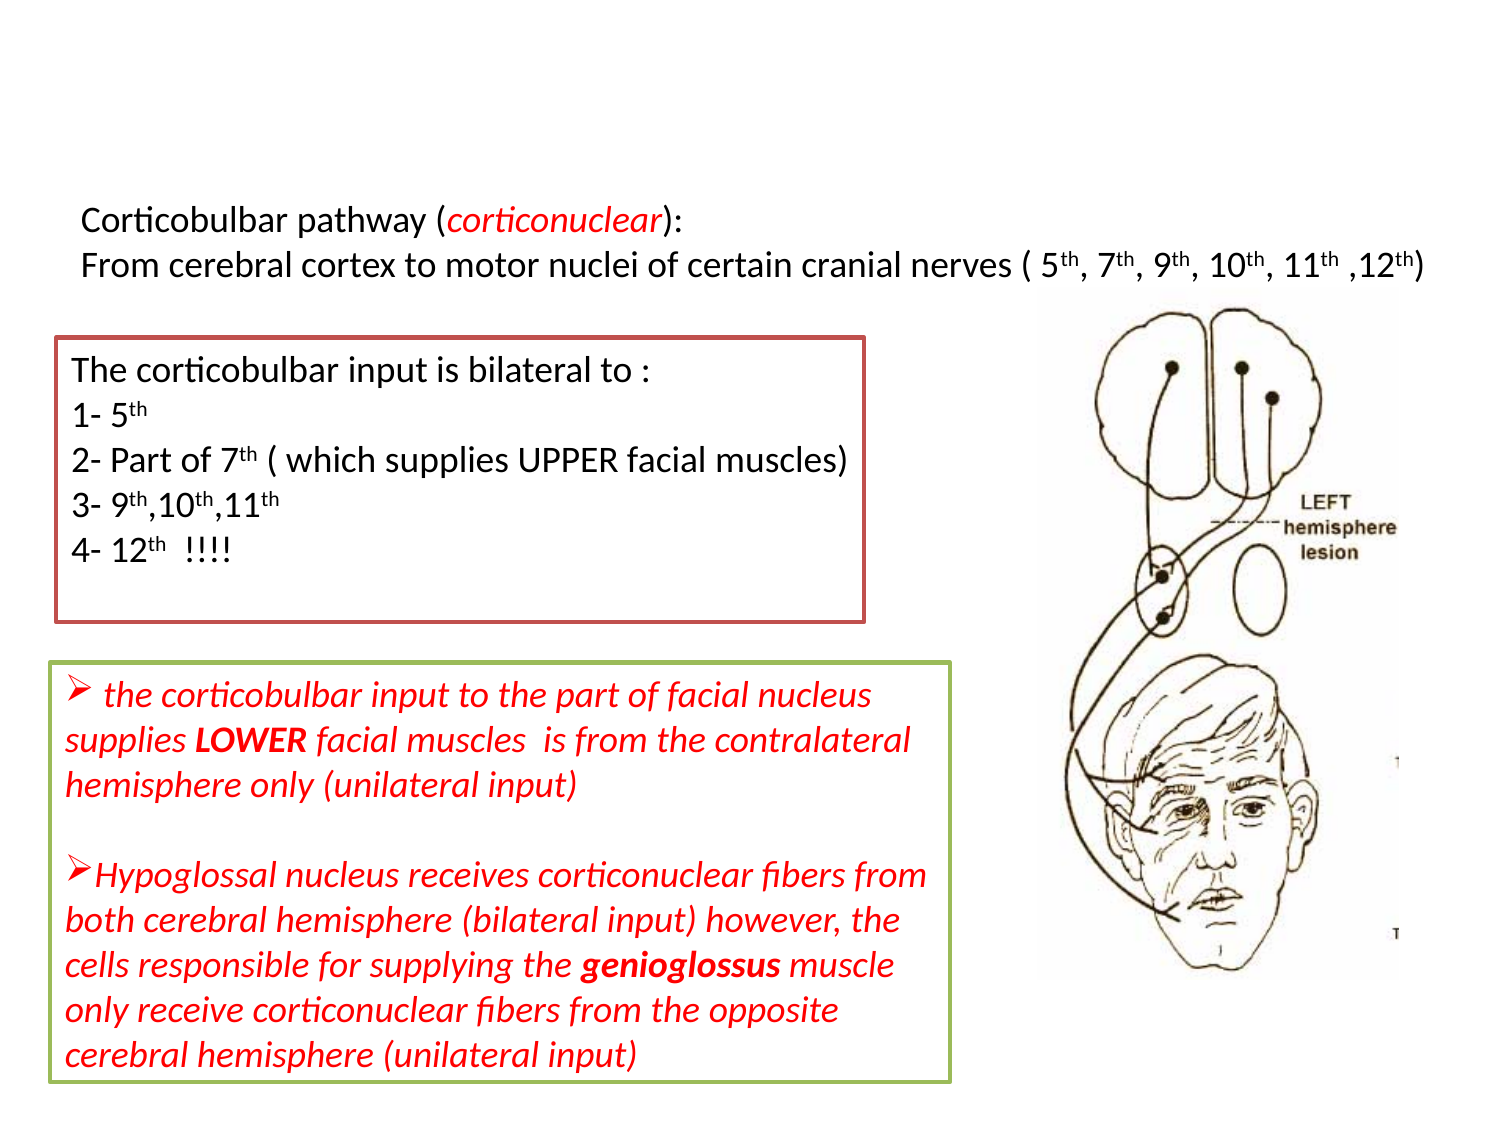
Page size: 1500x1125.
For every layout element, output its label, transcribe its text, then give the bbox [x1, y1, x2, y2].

picture [1037, 287, 1399, 980]
text_box the corticobulbar input to the part of facial nucleus supplies LOWER facial muscles is from the contralateral hemisphere only (unilateral input) Hypoglossal nucleus receives corticonuclear fibers from both cerebral hemisphere (bilateral input) however, the cells responsible for supplying the genioglossus muscle only receive corticonuclear fibers from the opposite cerebral hemisphere (unilateral input) [48, 660, 952, 1084]
text_box The corticobulbar input is bilateral to : 1- 5th 2- Part of 7th ( which supplies UPPER facial muscles) 3- 9th,10th,11th 4- 12th !!!! [54, 335, 866, 624]
text_box Corticobulbar pathway (corticonuclear): From cerebral cortex to motor nuclei of certain cranial nerves ( 5th, 7th, 9th, 10th, 11th ,12th) [66, 187, 1441, 293]
